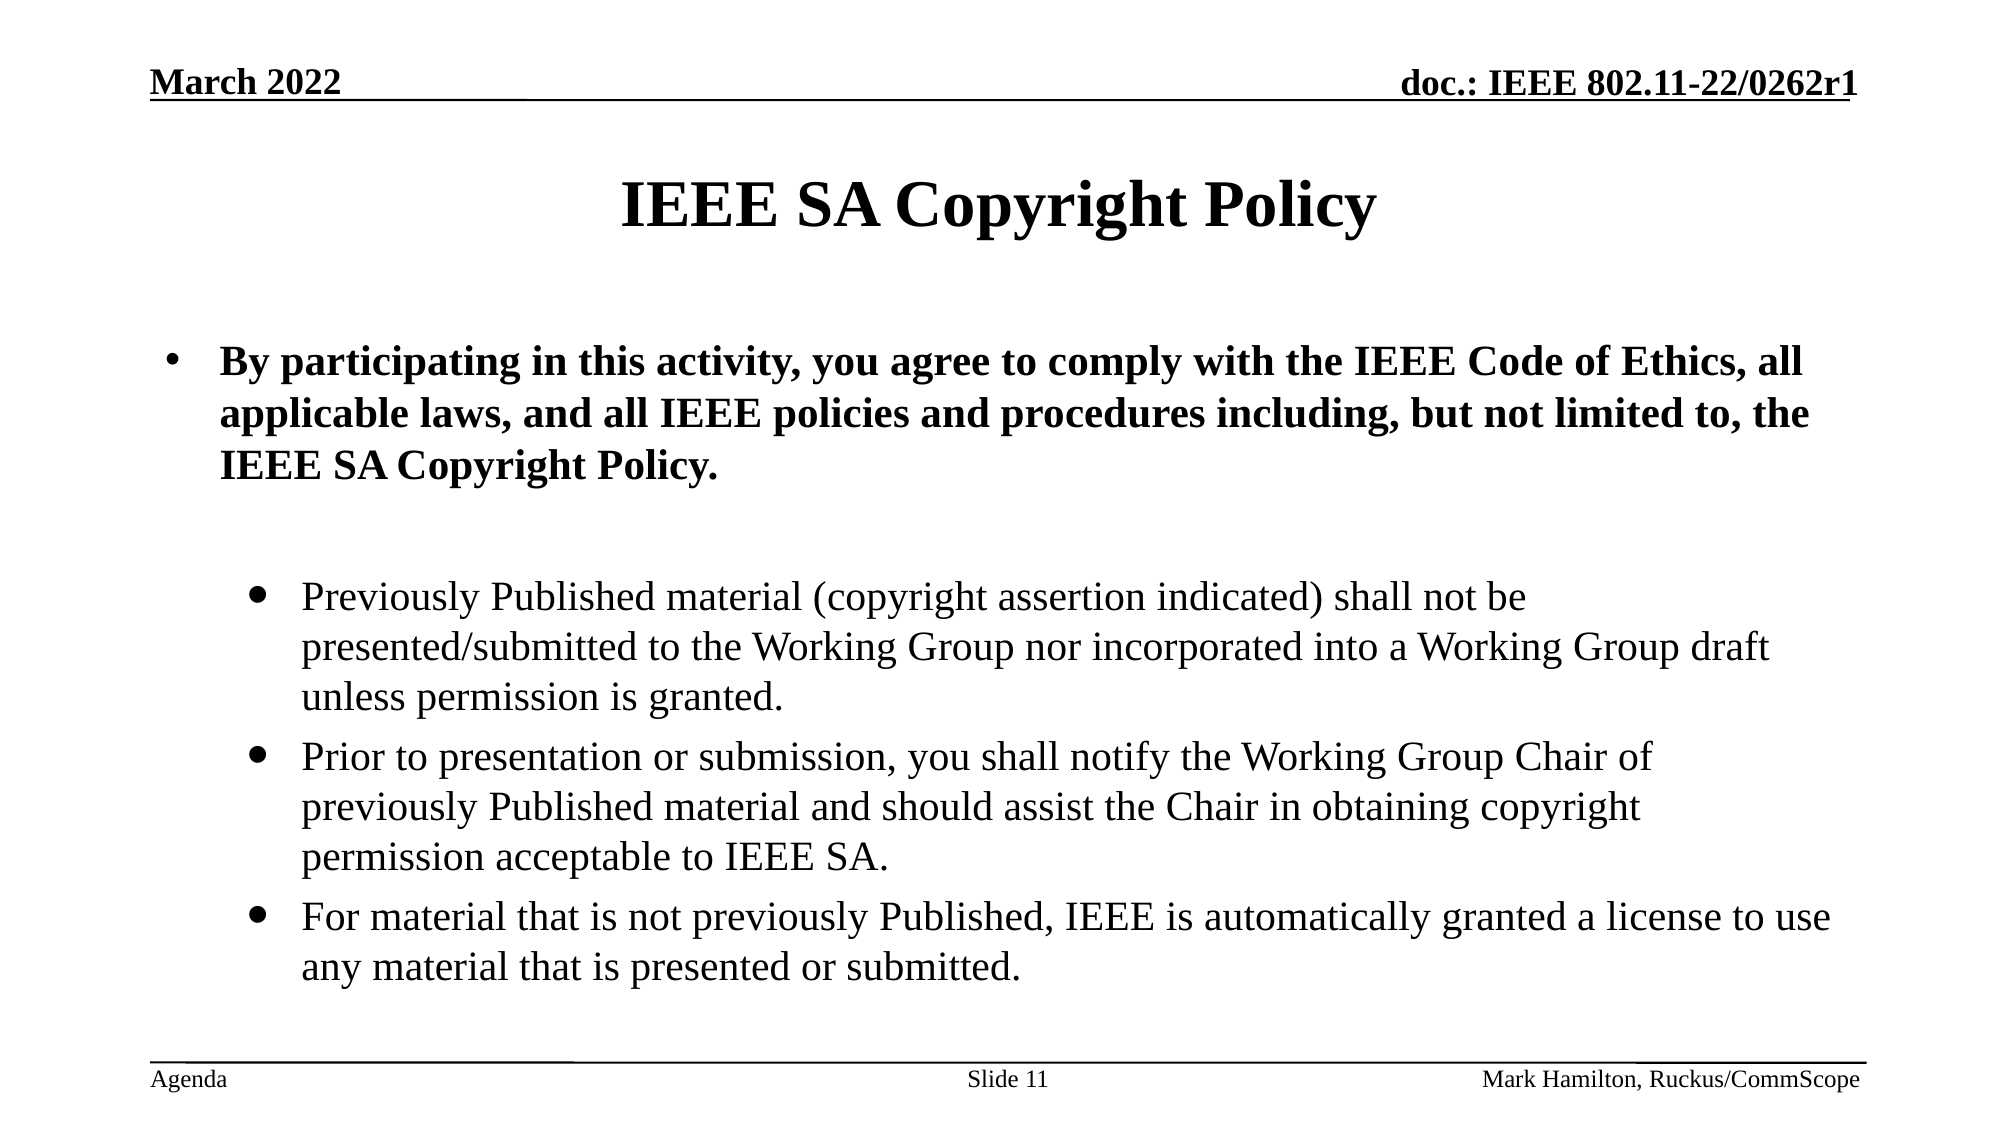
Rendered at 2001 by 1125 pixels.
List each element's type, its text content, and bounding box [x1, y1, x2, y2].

title IEEE SA Copyright Policy [149, 112, 1850, 288]
list By participating in this activity, you agree to comply with the IEEE Code of Ethics, all applicable laws, and all IEEE policies and procedures including, but not limited to, the IEEE SA Copyright Policy. Previously Published material (copyright assertion indicated) shall not be presented/submitted to the Working Group nor incorporated into a Working Group draft unless permission is granted. Prior to presentation or submission, you shall notify the Working Group Chair of previously Published material and should assist the Chair in obtaining copyright permission acceptable to IEEE SA. For material that is not previously Published, IEEE is automatically granted a license to use any material that is presented or submitted. [149, 324, 1850, 1000]
slide_number Slide 11 [950, 1061, 1067, 1123]
